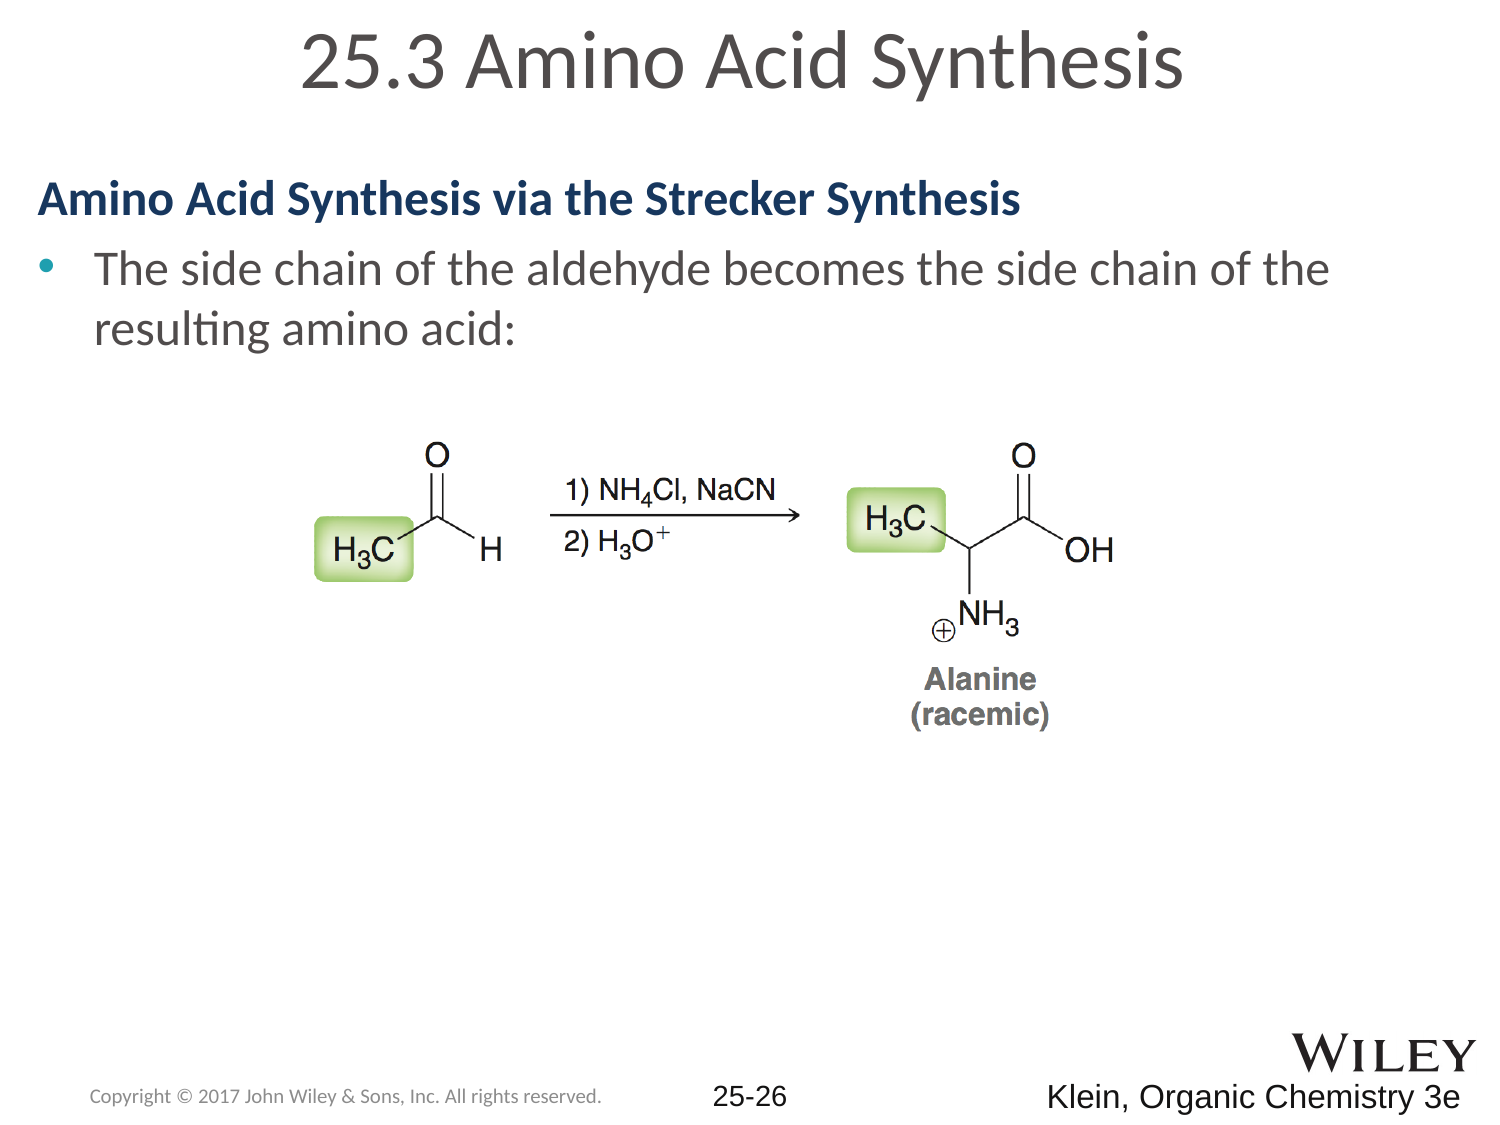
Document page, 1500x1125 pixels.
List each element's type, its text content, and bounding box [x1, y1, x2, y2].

list Amino Acid Synthesis via the Strecker Synthesis The side chain of the aldehyde becomes the side chain of the resulting amino acid: [22, 157, 1450, 727]
slide_number Copyright © 2017 John Wiley & Sons, Inc. All rights reserved. [75, 1065, 619, 1125]
picture [297, 435, 1119, 743]
footer Klein, Organic Chemistry 3e [1010, 1065, 1486, 1125]
title 25.3 Amino Acid Synthesis [0, 0, 1486, 113]
slide_number 25-26 [619, 1065, 881, 1125]
picture [1289, 1031, 1477, 1065]
